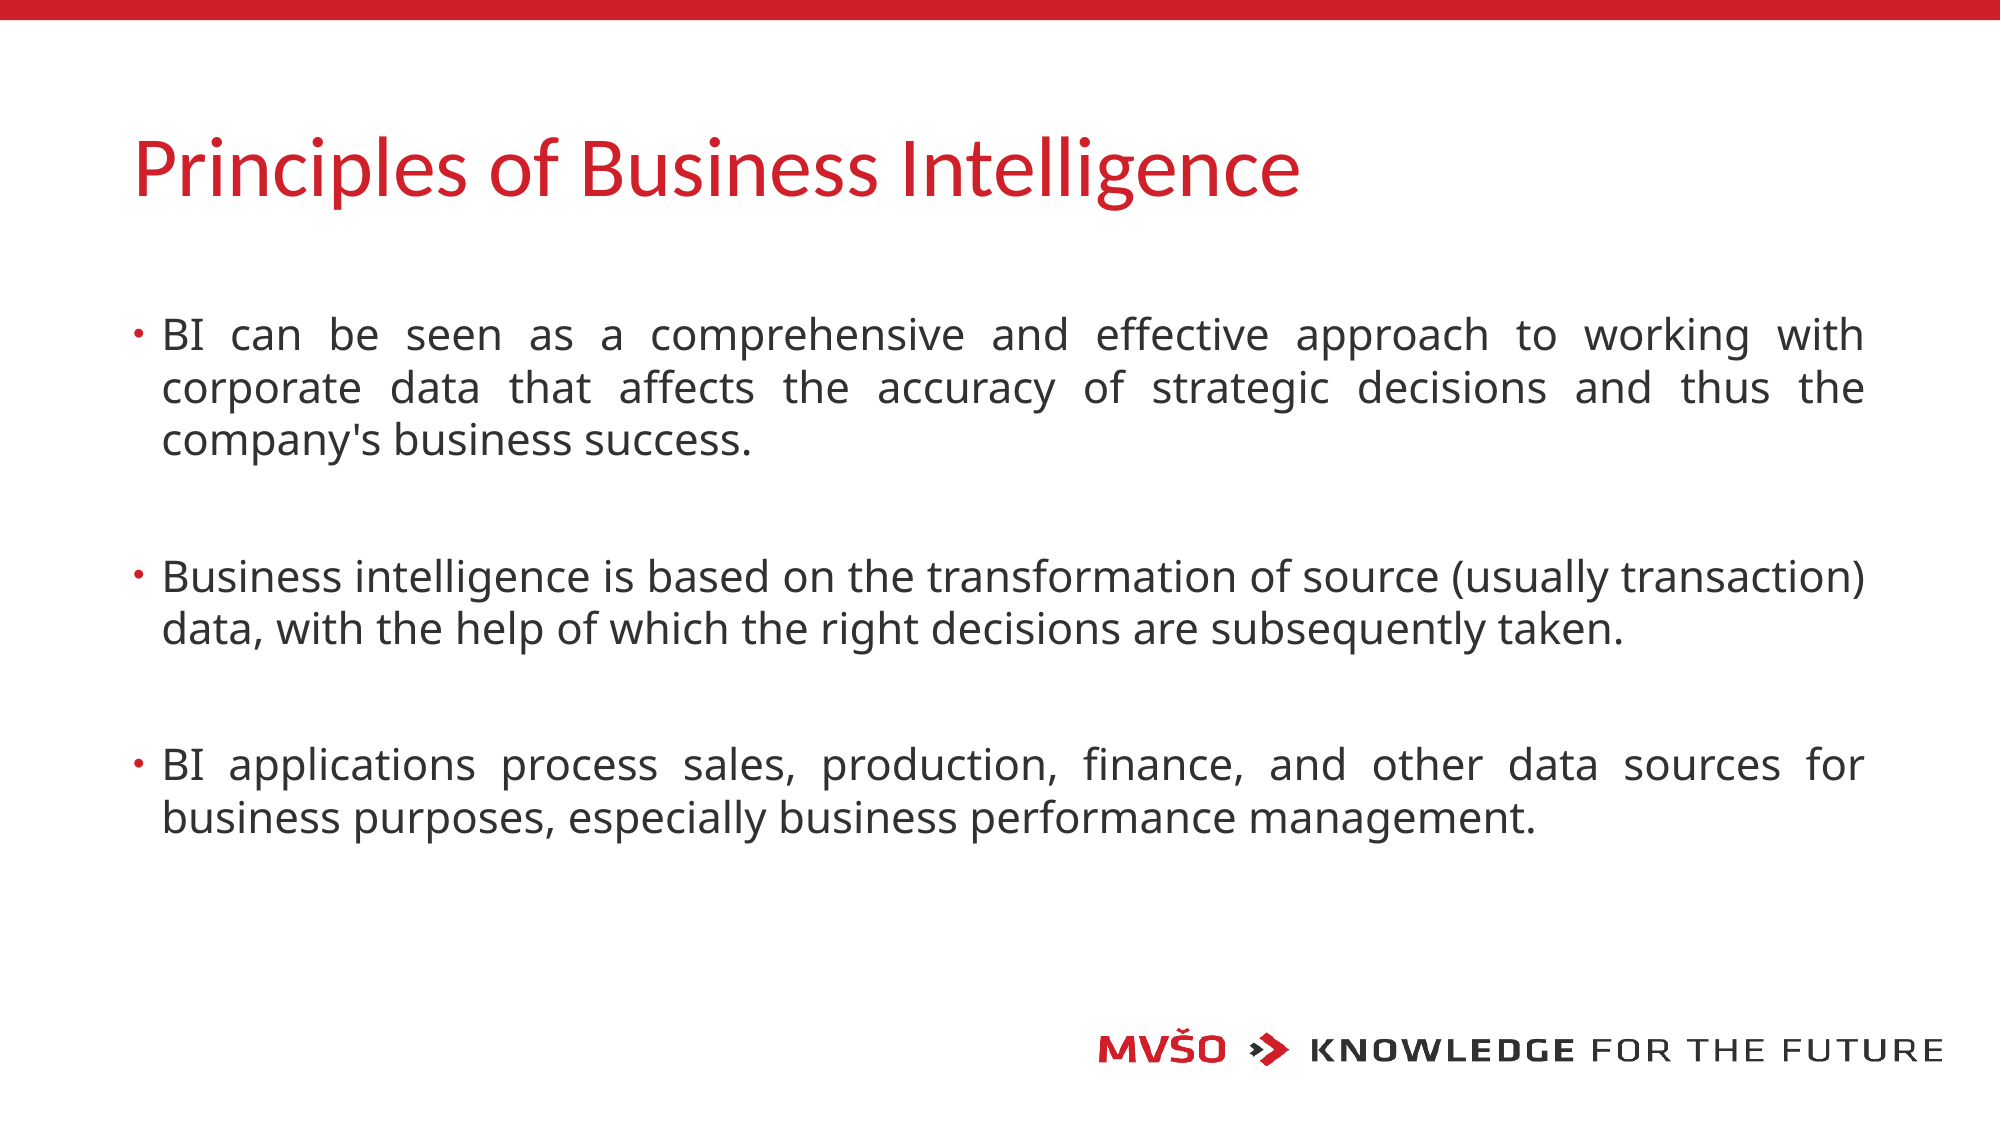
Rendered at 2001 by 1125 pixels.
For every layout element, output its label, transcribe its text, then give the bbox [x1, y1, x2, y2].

picture [1099, 1028, 1942, 1066]
title Principles of Business Intelligence [118, 59, 1882, 278]
list BI can be seen as a comprehensive and effective approach to working with corporate data that affects the accuracy of strategic decisions and thus the company's business success. Business intelligence is based on the transformation of source (usually transaction) data, with the help of which the right decisions are subsequently taken. BI applications process sales, production, finance, and other data sources for business purposes, especially business performance management. [118, 299, 1882, 969]
